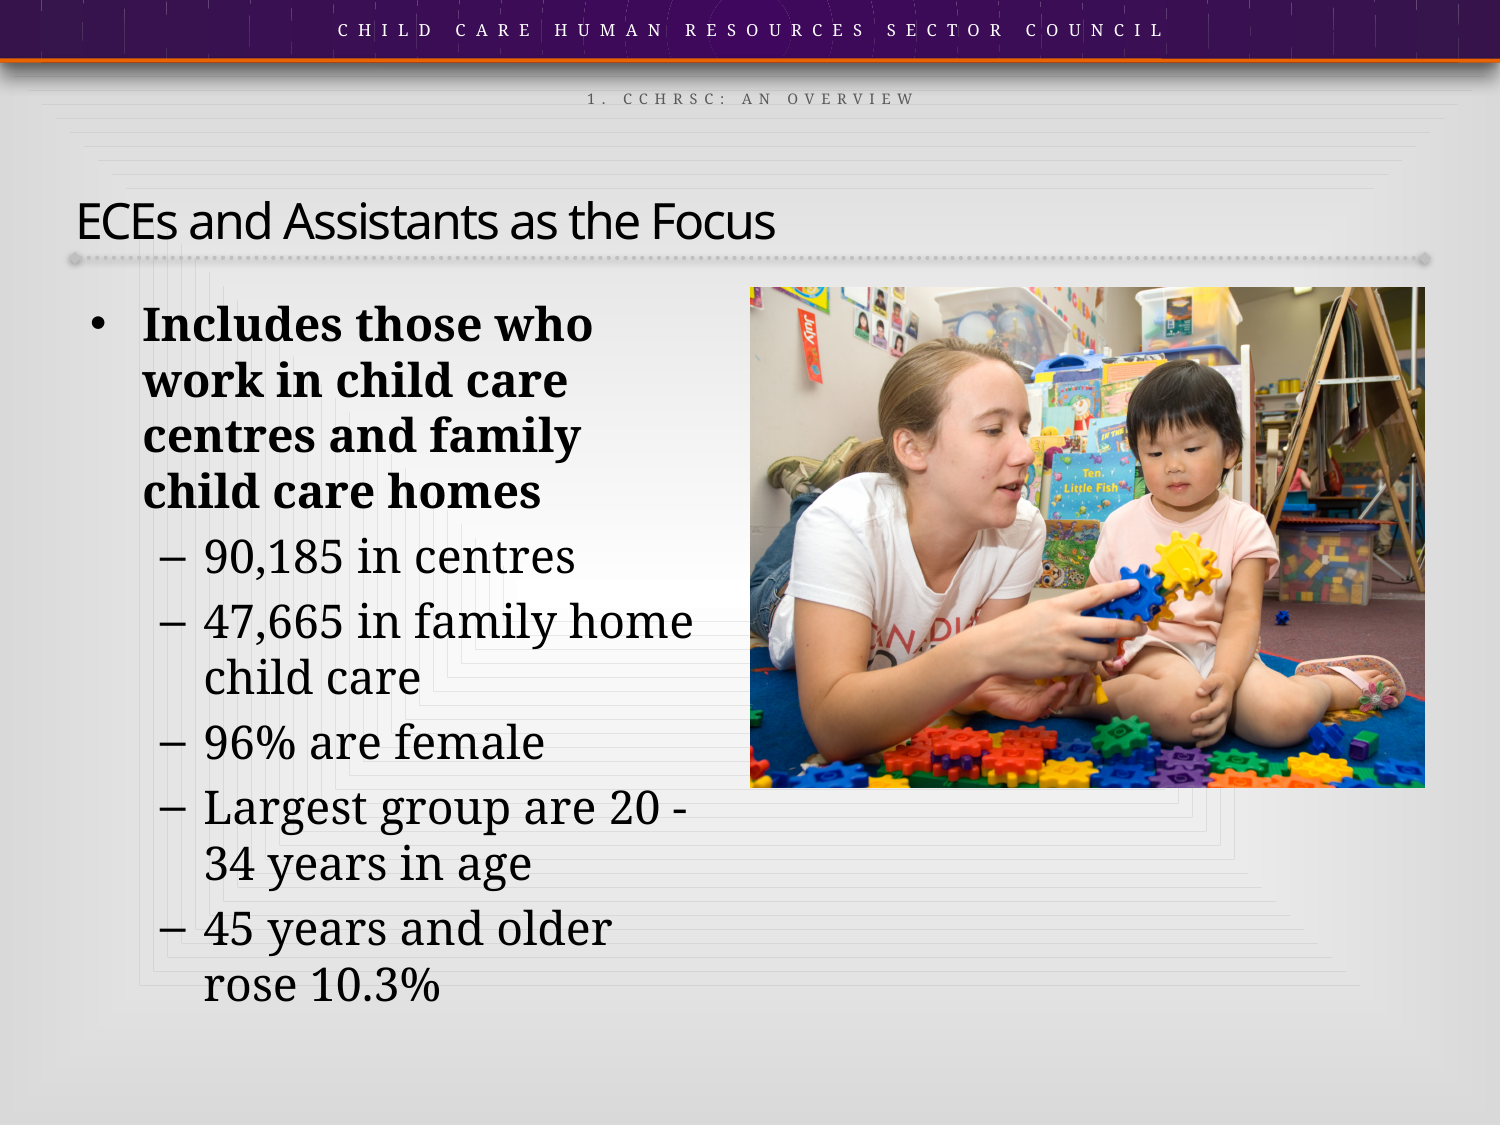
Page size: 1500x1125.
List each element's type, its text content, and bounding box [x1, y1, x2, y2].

title ECEs and Assistants as the Focus [75, 113, 1425, 258]
picture [749, 287, 1426, 788]
list Includes those who work in child care centres and family child care homes 90,185 in centres 47,665 in family home child care 96% are female Largest group are 20 -34 years in age 45 years and older rose 10.3% [75, 287, 719, 1025]
footer 1. CCHRSC: An overview [75, 87, 1425, 113]
